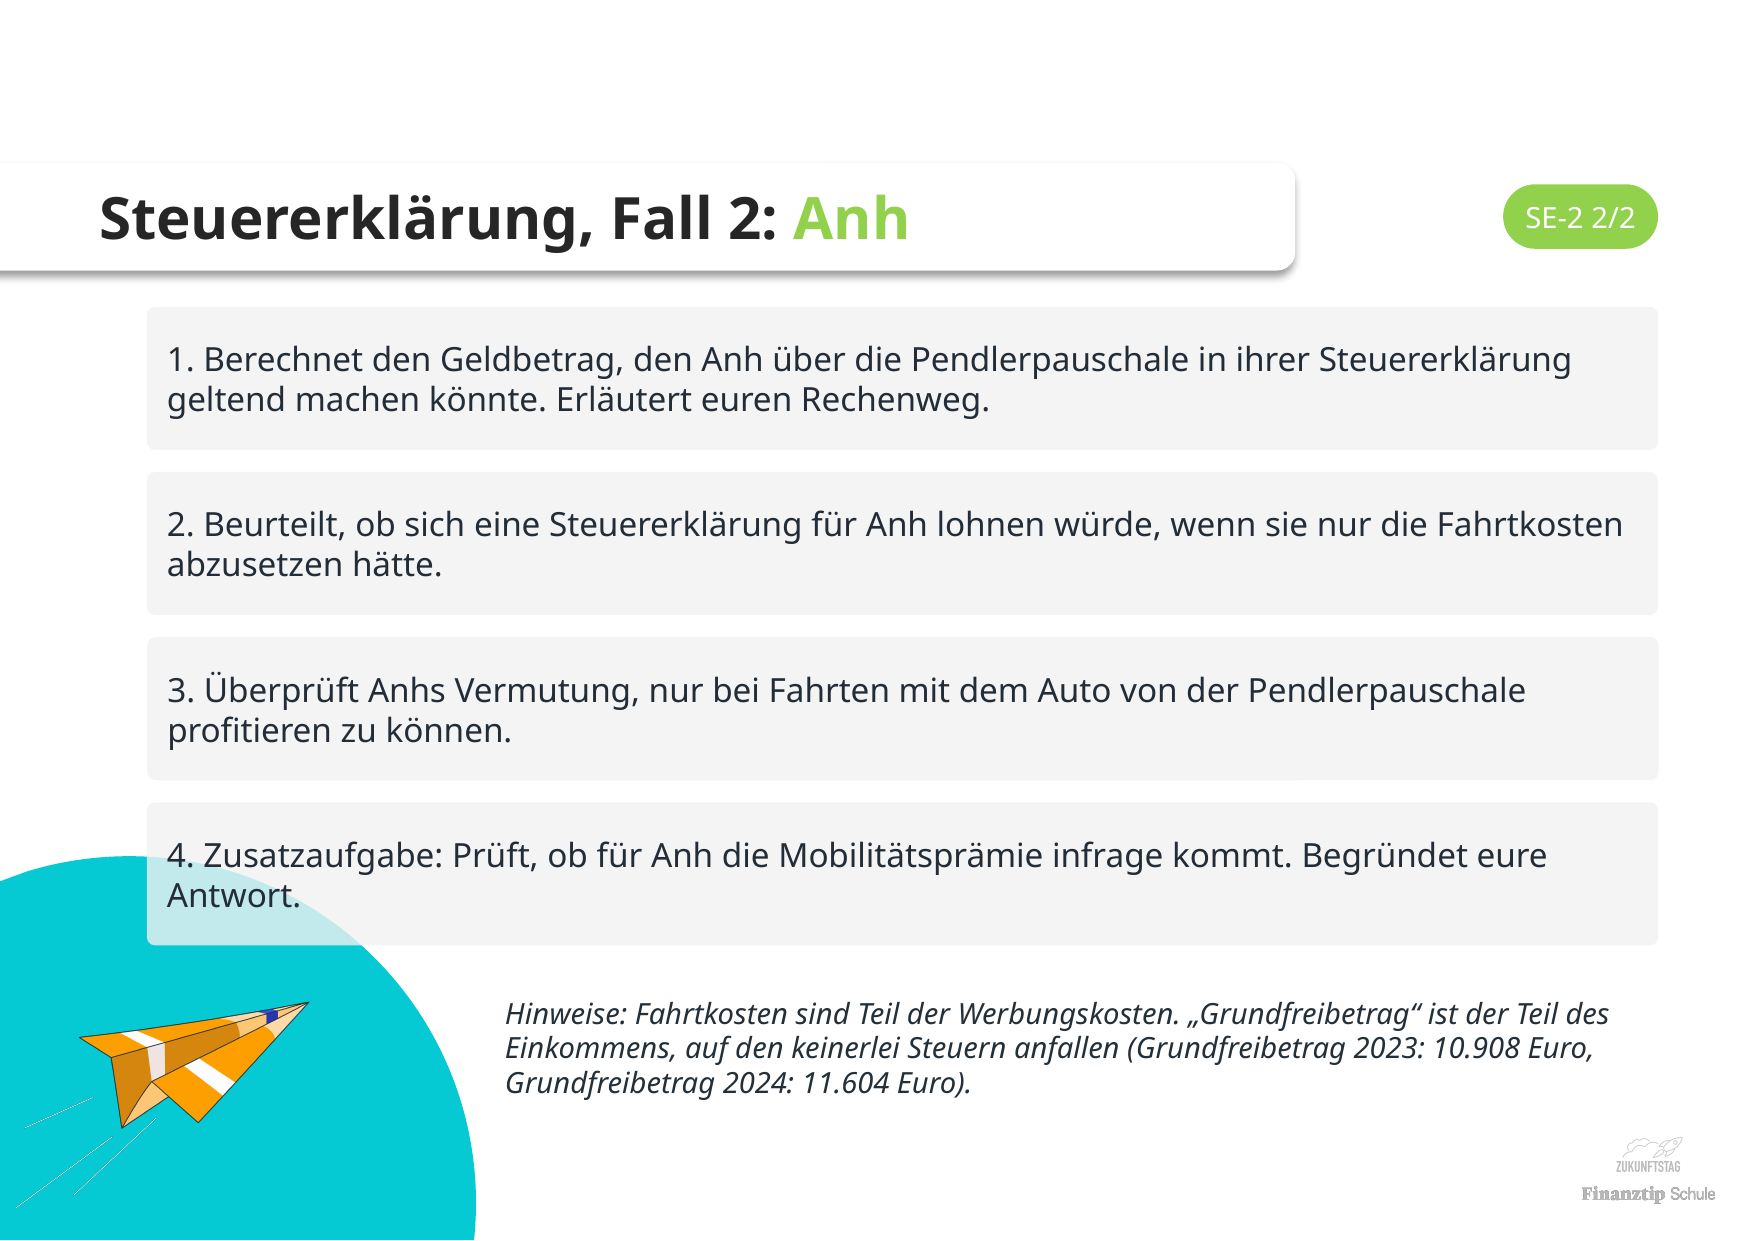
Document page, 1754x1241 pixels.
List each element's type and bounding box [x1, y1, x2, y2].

picture [0, 912, 347, 1241]
picture [1582, 1183, 1716, 1204]
